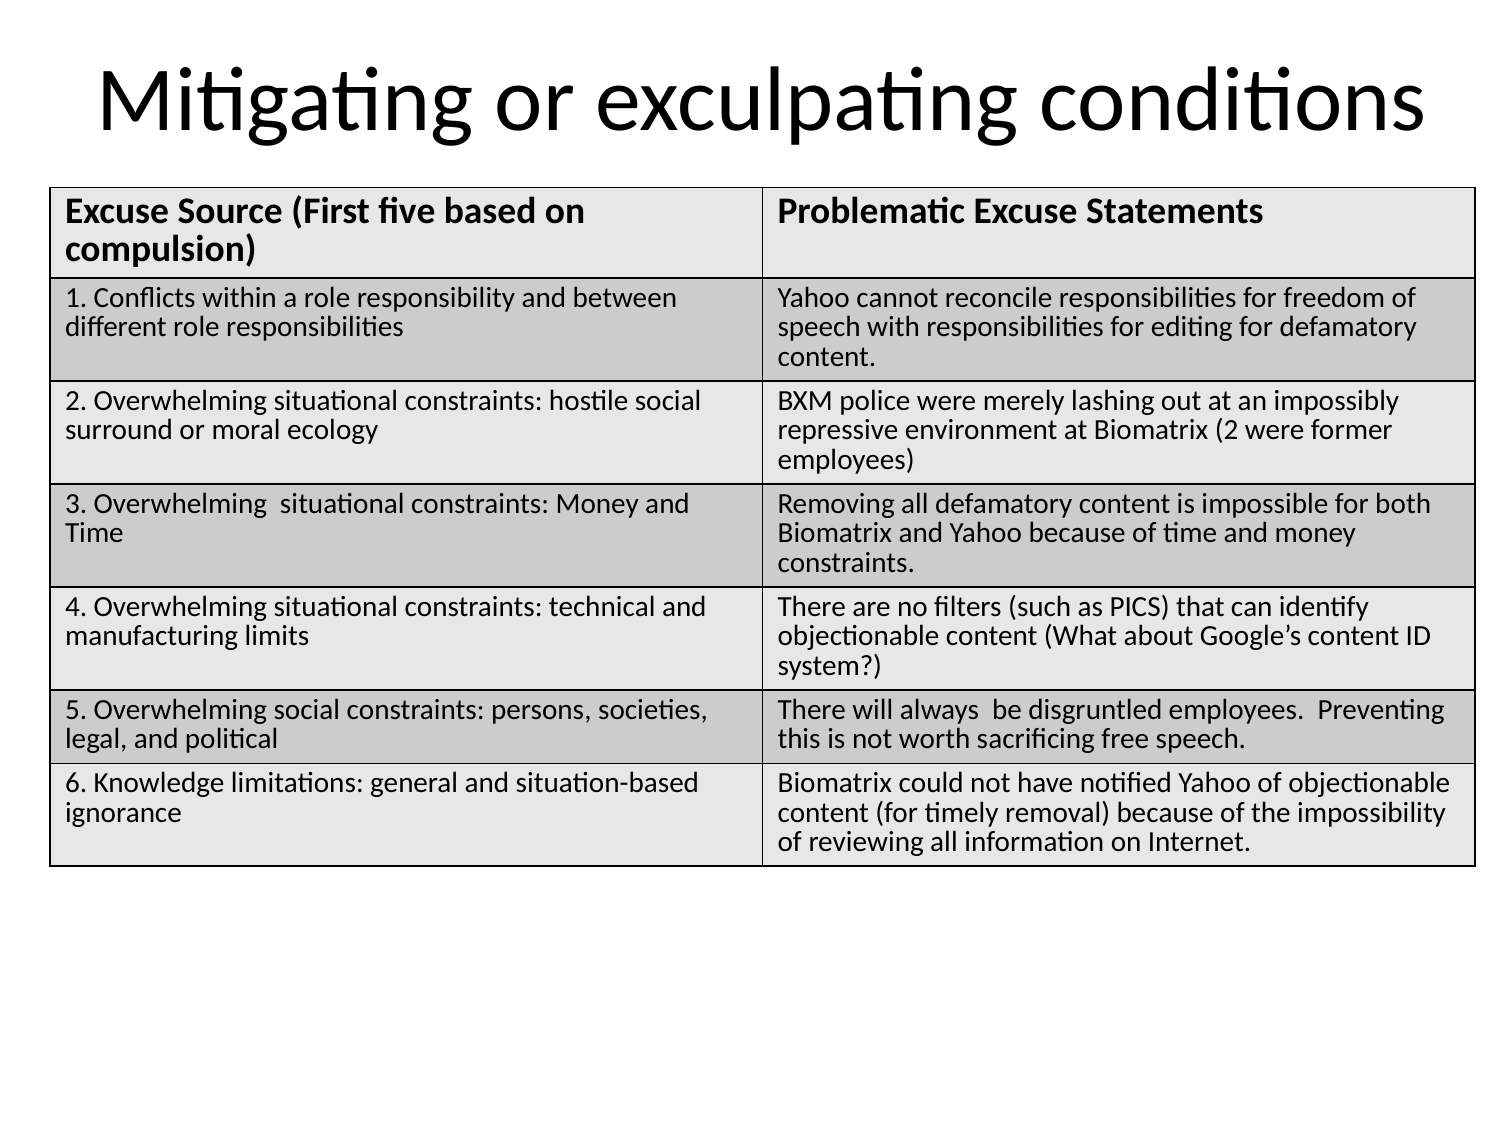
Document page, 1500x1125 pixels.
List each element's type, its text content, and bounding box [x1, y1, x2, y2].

table_header Problematic Excuse Statements [763, 188, 1474, 277]
table_cell There will always be disgruntled employees. Preventing this is not worth sacrificing free speech. [763, 691, 1474, 763]
table_cell Yahoo cannot reconcile responsibilities for freedom of speech with responsibilities for editing for defamatory content. [763, 279, 1474, 380]
table_cell 1. Conflicts within a role responsibility and between different role responsibilities [51, 279, 762, 380]
table_cell BXM police were merely lashing out at an impossibly repressive environment at Biomatrix (2 were former employees) [763, 382, 1474, 483]
table_cell 6. Knowledge limitations: general and situation-based ignorance [51, 764, 762, 865]
table_cell 5. Overwhelming social constraints: persons, societies, legal, and political [51, 691, 762, 763]
table_cell 3. Overwhelming situational constraints: Money and Time [51, 485, 762, 586]
title Mitigating or exculpating conditions [50, 24, 1475, 163]
table_cell 4. Overwhelming situational constraints: technical and manufacturing limits [51, 588, 762, 689]
table_cell 2. Overwhelming situational constraints: hostile social surround or moral ecology [51, 382, 762, 483]
table_cell Removing all defamatory content is impossible for both Biomatrix and Yahoo because of time and money constraints. [763, 485, 1474, 586]
table_cell Biomatrix could not have notified Yahoo of objectionable content (for timely removal) because of the impossibility of reviewing all information on Internet. [763, 764, 1474, 865]
table_cell There are no filters (such as PICS) that can identify objectionable content (What about Google’s content ID system?) [763, 588, 1474, 689]
table_header Excuse Source (First five based on compulsion) [51, 188, 762, 277]
